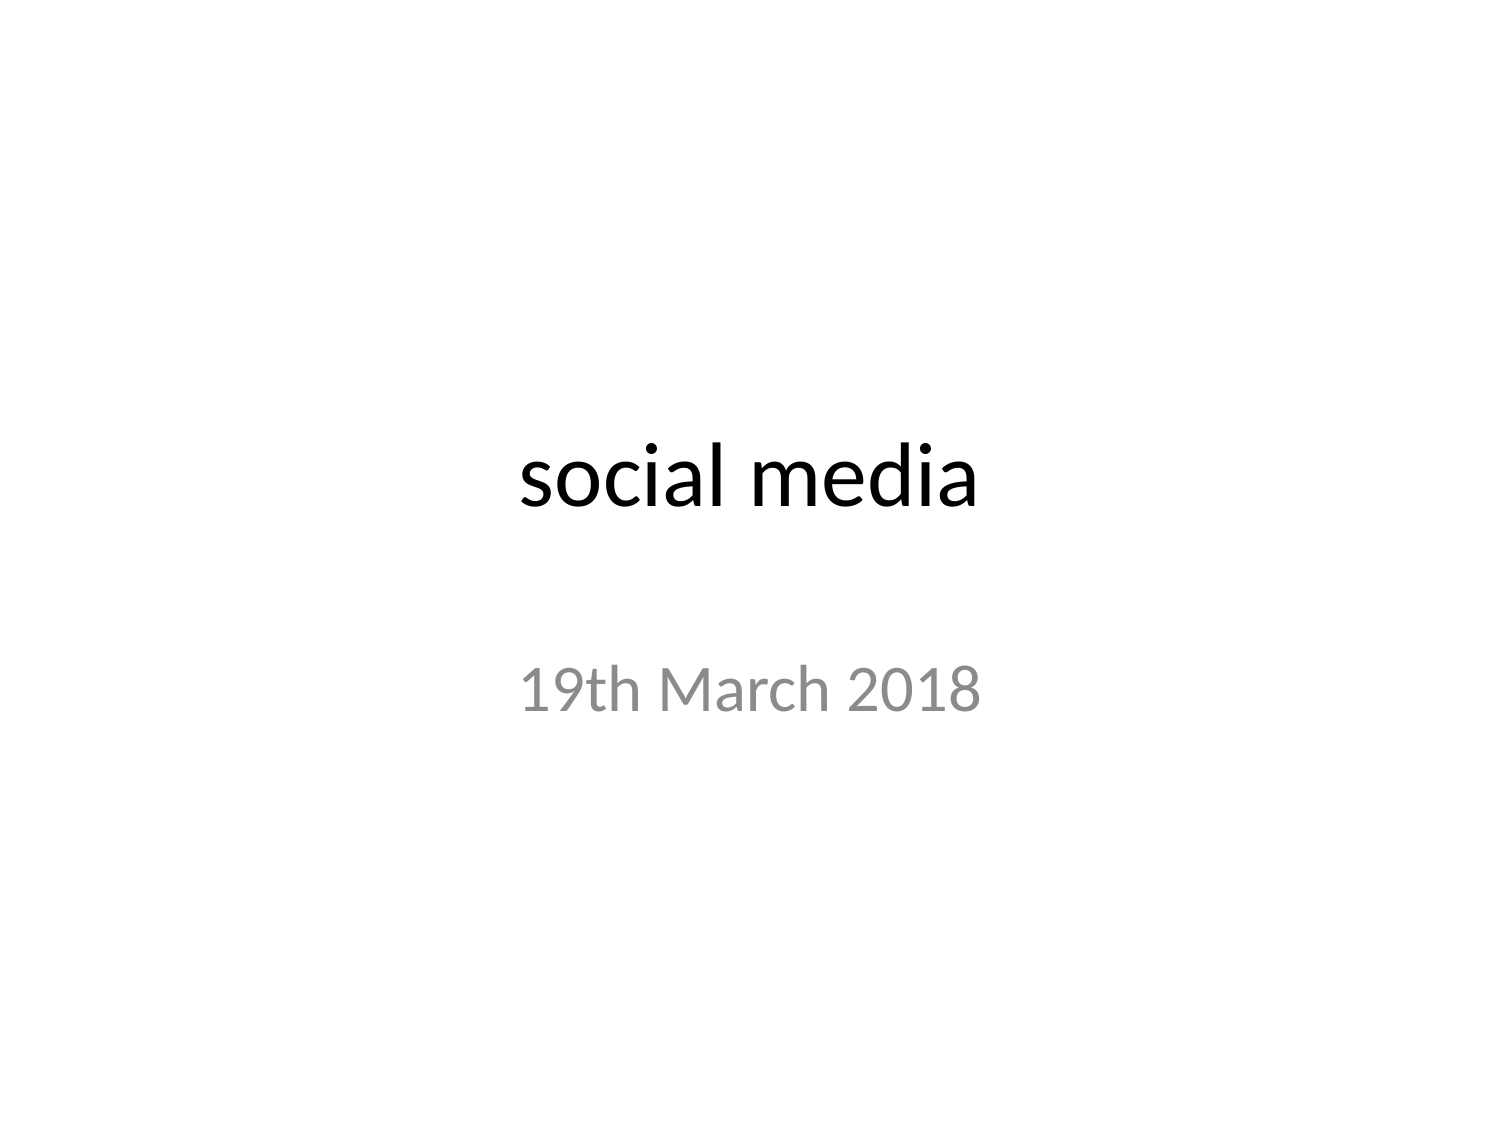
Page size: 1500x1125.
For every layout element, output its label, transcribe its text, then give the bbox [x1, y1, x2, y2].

subtitle 19th March 2018 [225, 637, 1275, 925]
title social media [112, 349, 1388, 591]
